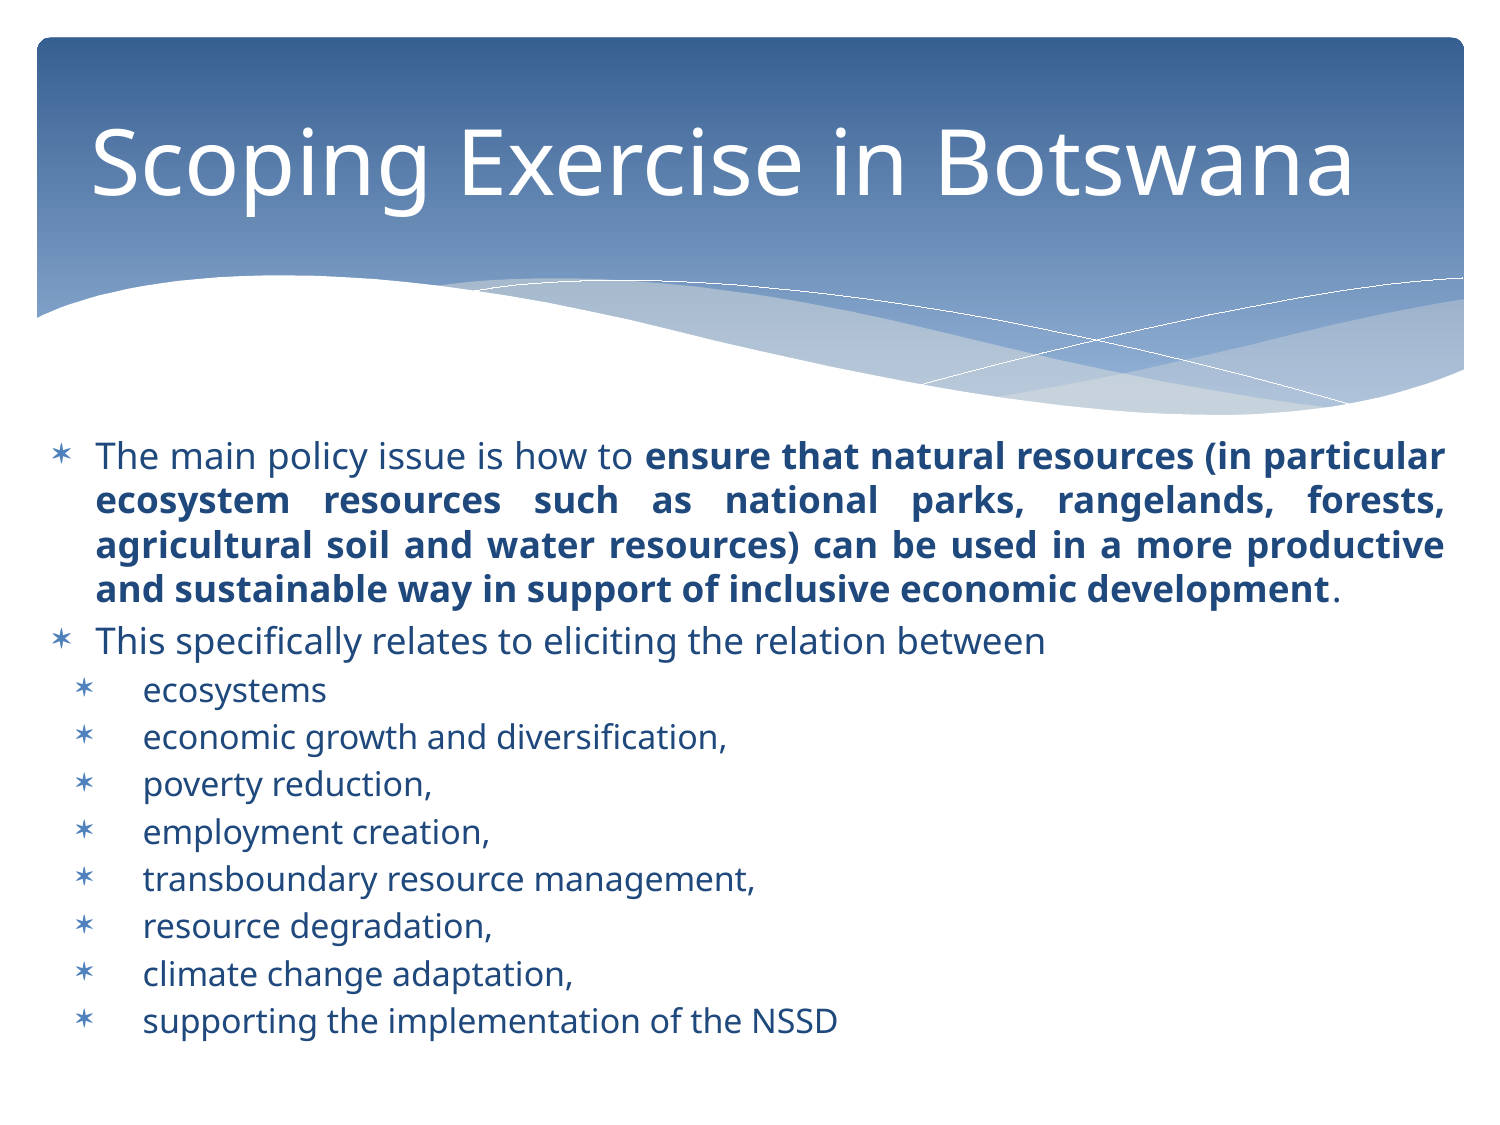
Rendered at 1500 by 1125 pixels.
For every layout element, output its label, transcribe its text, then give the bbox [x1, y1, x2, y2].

title Scoping Exercise in Botswana [75, 55, 1425, 261]
list The main policy issue is how to ensure that natural resources (in particular ecosystem resources such as national parks, rangelands, forests, agricultural soil and water resources) can be used in a more productive and sustainable way in support of inclusive economic development. This specifically relates to eliciting the relation between ecosystems economic growth and diversification, poverty reduction, employment creation, transboundary resource management, resource degradation, climate change adaptation, supporting the implementation of the NSSD [37, 425, 1463, 1063]
